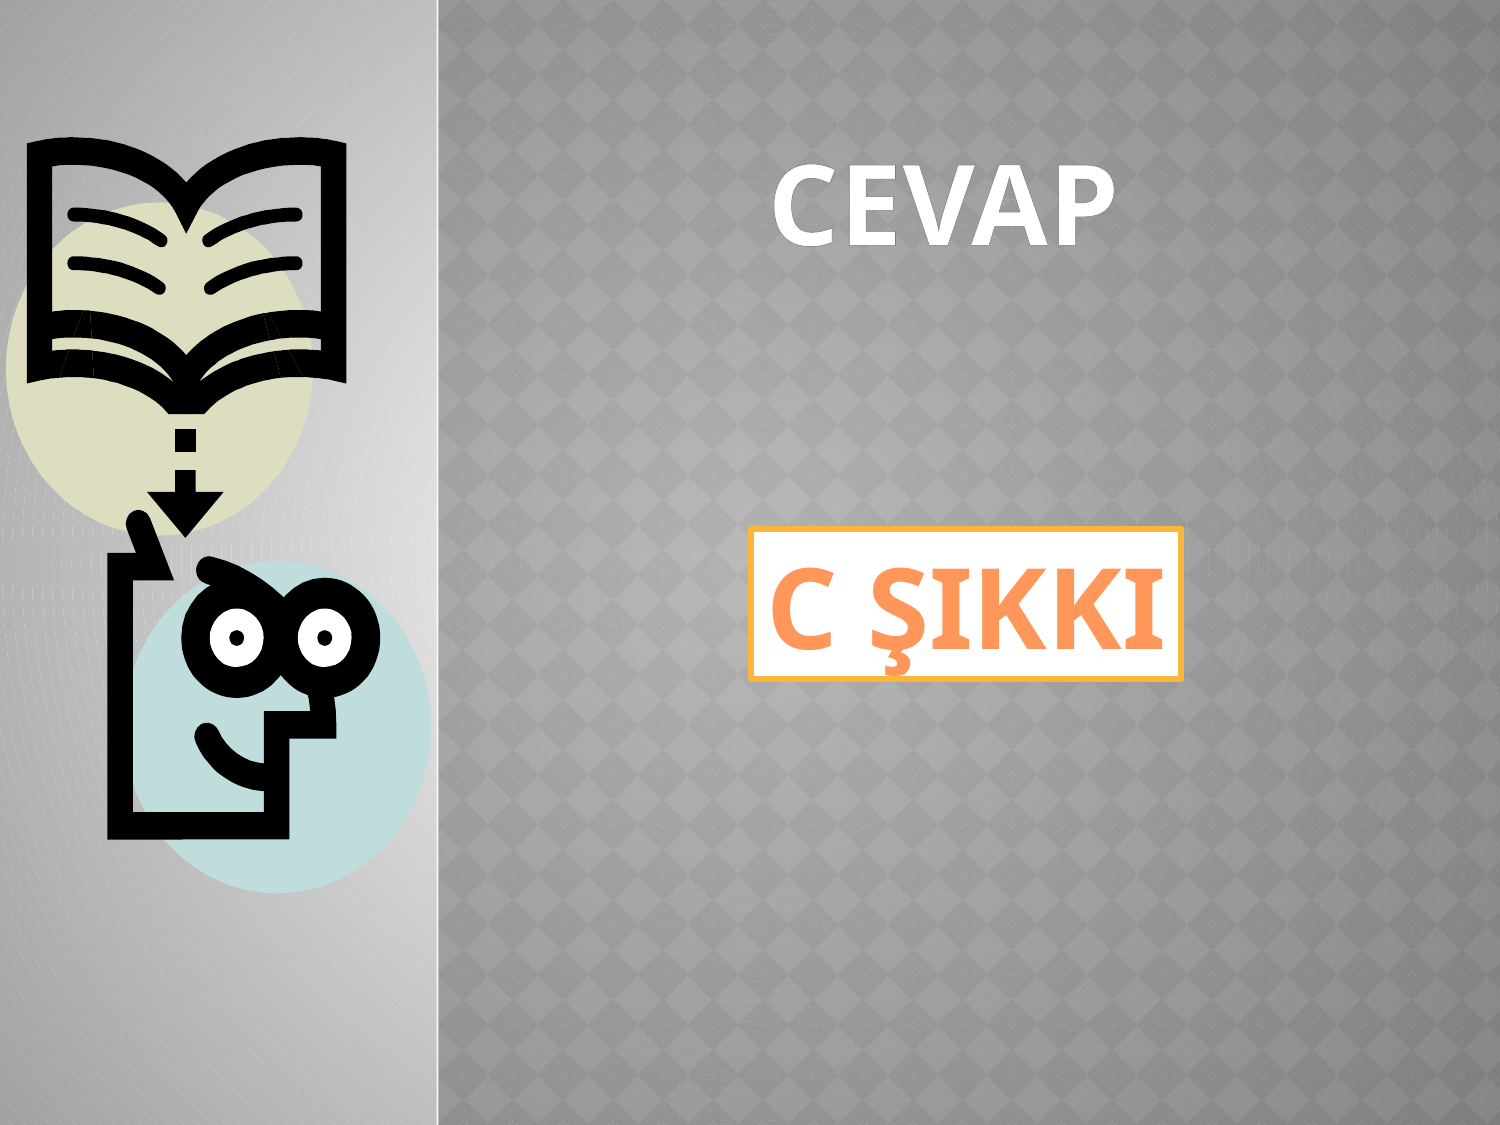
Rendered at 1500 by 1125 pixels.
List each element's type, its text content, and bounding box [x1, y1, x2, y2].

text_box CEVAP [454, 125, 1433, 276]
text_box C ŞIKKI [748, 526, 1184, 682]
picture [5, 136, 432, 894]
